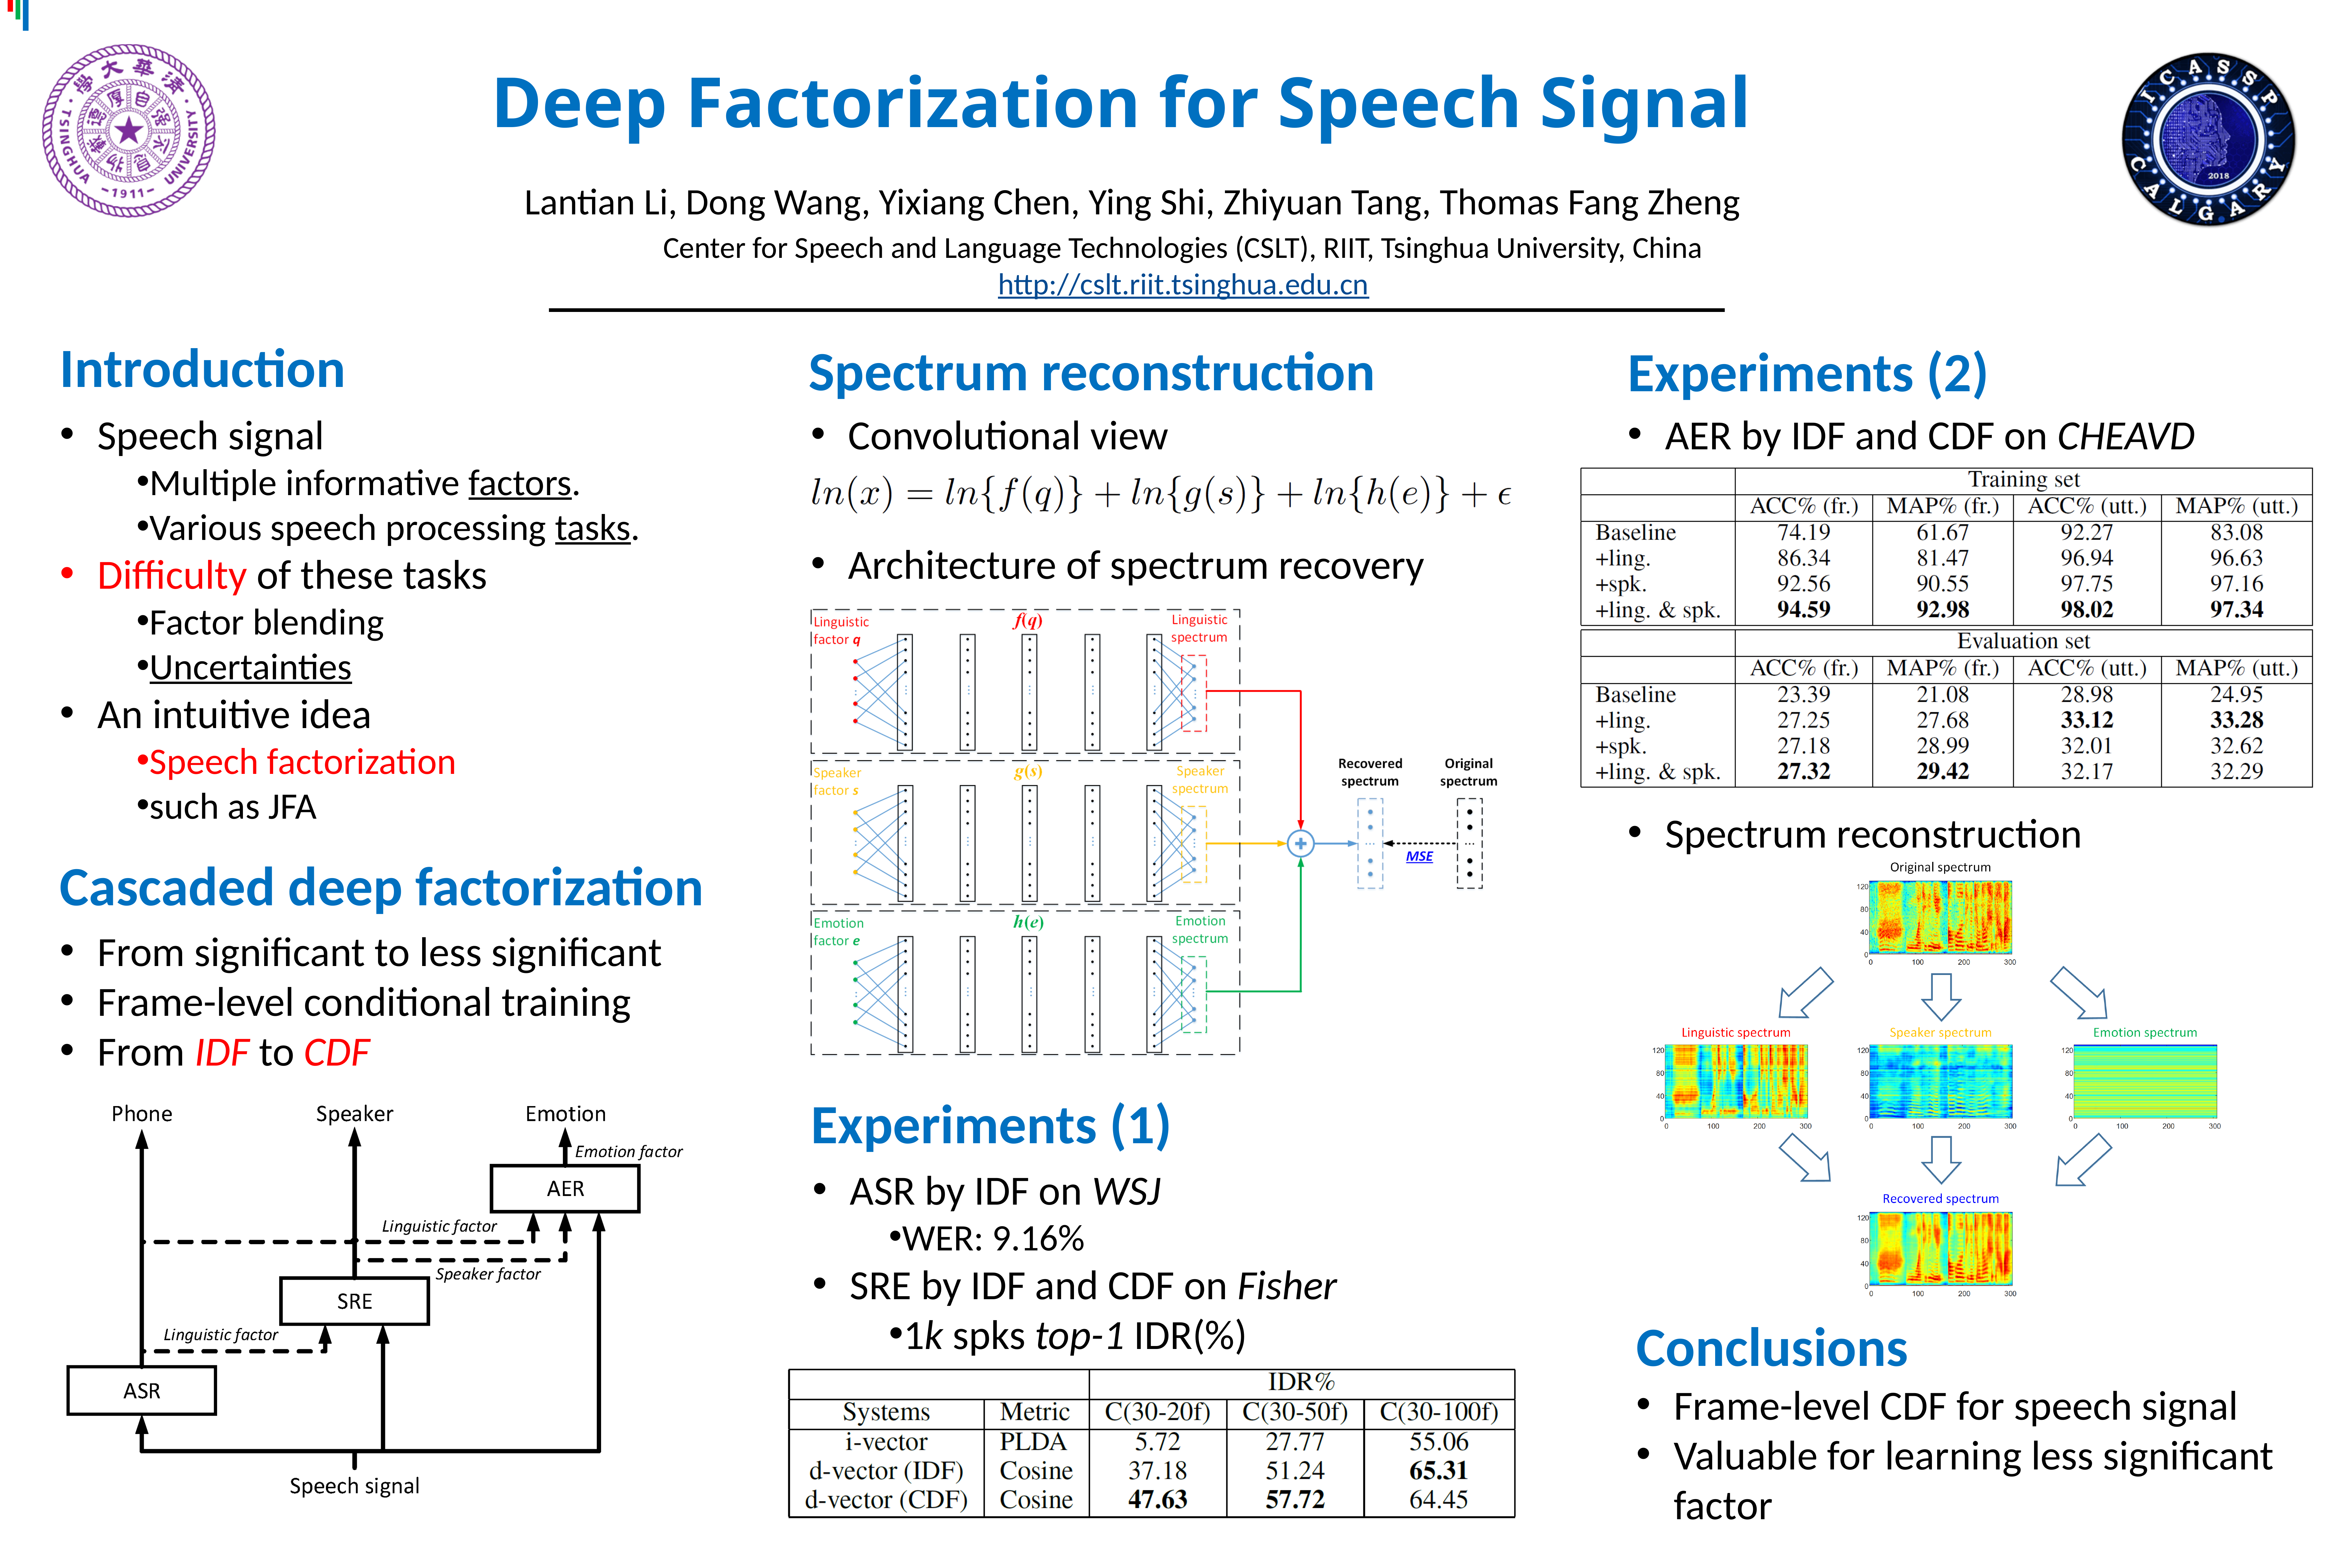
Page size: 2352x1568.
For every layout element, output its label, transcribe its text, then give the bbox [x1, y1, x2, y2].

text_box AER by IDF and CDF on CHEAVD Spectrum reconstruction [1623, 789, 2263, 859]
text_box Cascaded deep factorization [55, 848, 712, 919]
text_box AER by IDF and CDF on CHEAVD Spectrum reconstruction [1623, 406, 2263, 466]
text_box Frame-level CDF for speech signal Valuable for learning less significant factor [1631, 1376, 2305, 1530]
picture [787, 1368, 1517, 1519]
picture [807, 471, 1517, 518]
text_box [23, 0, 29, 31]
text_box Conclusions [1631, 1308, 2019, 1376]
text_box ASR by IDF on WSJ WER: 9.16% SRE by IDF and CDF on Fisher 1k spks top-1 IDR(%) [807, 1161, 1447, 1368]
text_box From significant to less significant Frame-level conditional training From IDF to CDF [55, 922, 695, 1077]
text_box [15, 0, 21, 20]
picture [1579, 466, 2314, 789]
text_box [7, 0, 13, 12]
picture [1648, 854, 2225, 1302]
title Deep Factorization for Speech Signal [456, 55, 1786, 145]
picture [65, 1087, 705, 1513]
picture [42, 44, 216, 218]
text_box Lantian Li, Dong Wang, Yixiang Chen, Ying Shi, Zhiyuan Tang, Thomas Fang Zheng [458, 175, 1807, 225]
picture [806, 604, 1506, 1059]
text_box Convolutional view Architecture of spectrum recovery [806, 406, 1446, 590]
picture [2113, 44, 2305, 235]
text_box Speech signal Multiple informative factors. Various speech processing tasks. Difficulty of these tasks Factor blending Uncertainties An intuitive idea Speech factorization such as JFA [55, 406, 695, 829]
text_box Experiments (2) [1623, 334, 2250, 405]
text_box Center for Speech and Language Technologies (CSLT), RIIT, Tsinghua University, China http://cslt.riit.tsinghua.edu.cn [588, 225, 1780, 303]
text_box Experiments (1) [806, 1085, 1433, 1157]
text_box Introduction [55, 329, 416, 401]
text_box Spectrum reconstruction [803, 333, 1431, 404]
